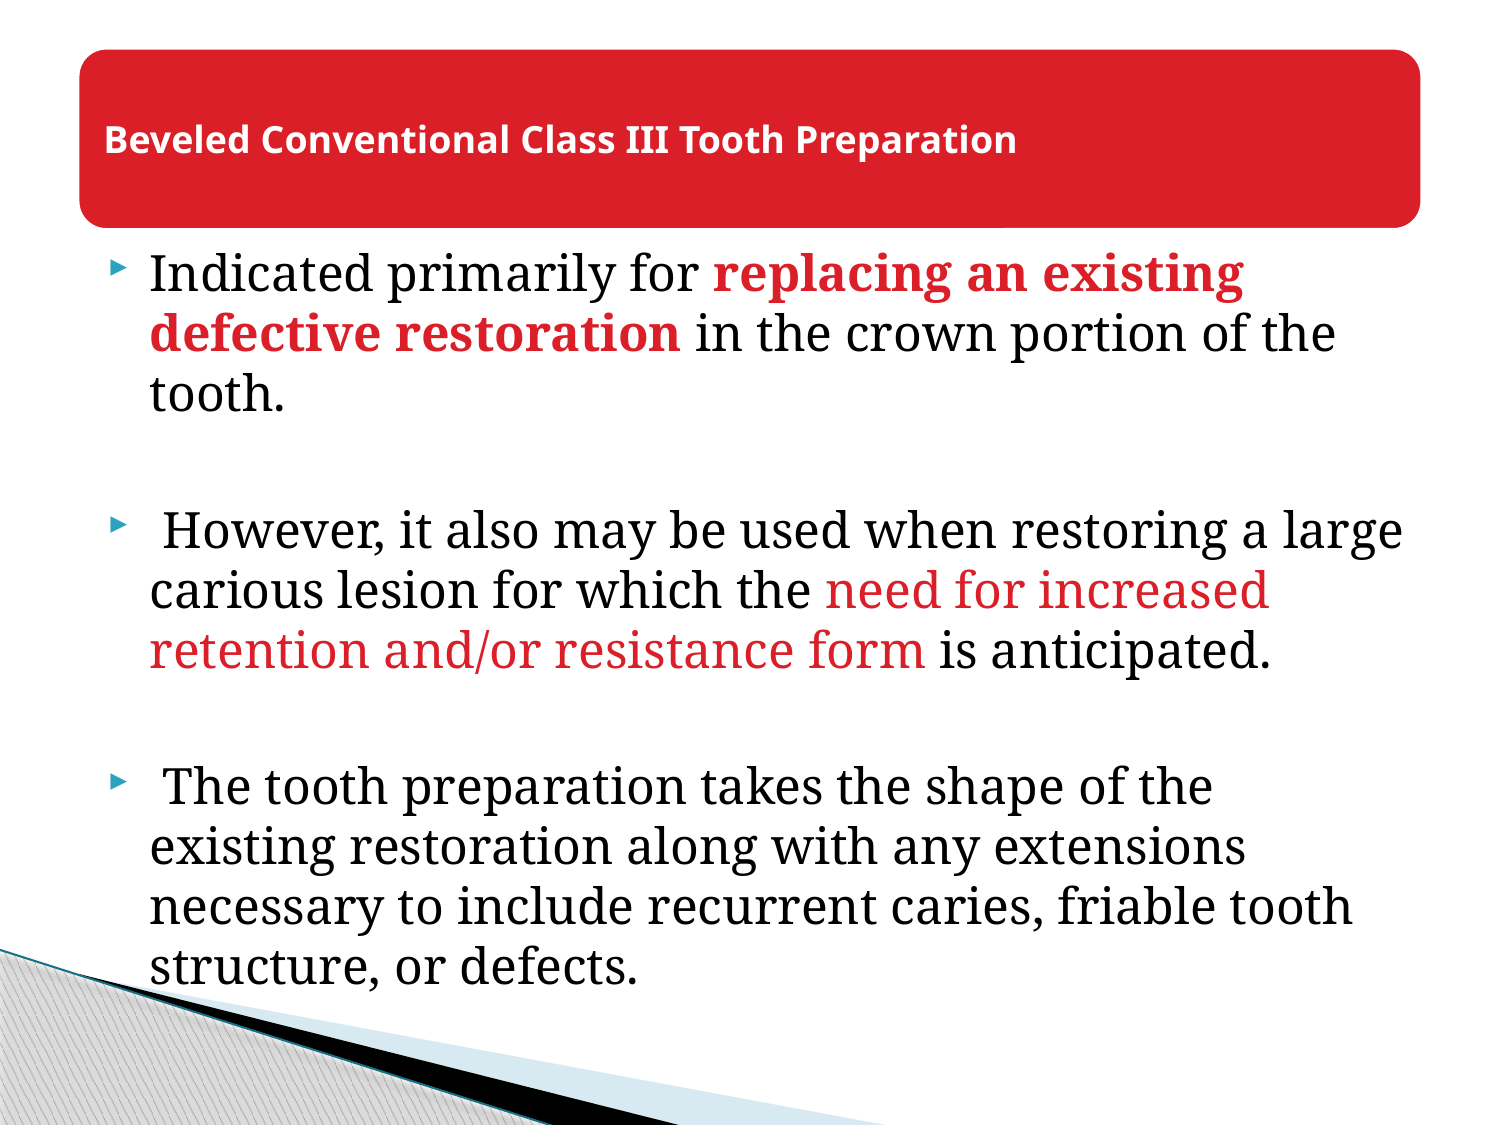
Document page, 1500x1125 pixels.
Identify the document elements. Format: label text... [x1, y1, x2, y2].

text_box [74, 44, 1426, 233]
list Indicated primarily for replacing an existing defective restoration in the crown portion of the tooth. However, it also may be used when restoring a large carious lesion for which the need for increased retention and/or resistance form is anticipated. The tooth preparation takes the shape of the existing restoration along with any extensions necessary to include recurrent caries, friable tooth structure, or defects. [75, 242, 1425, 1125]
